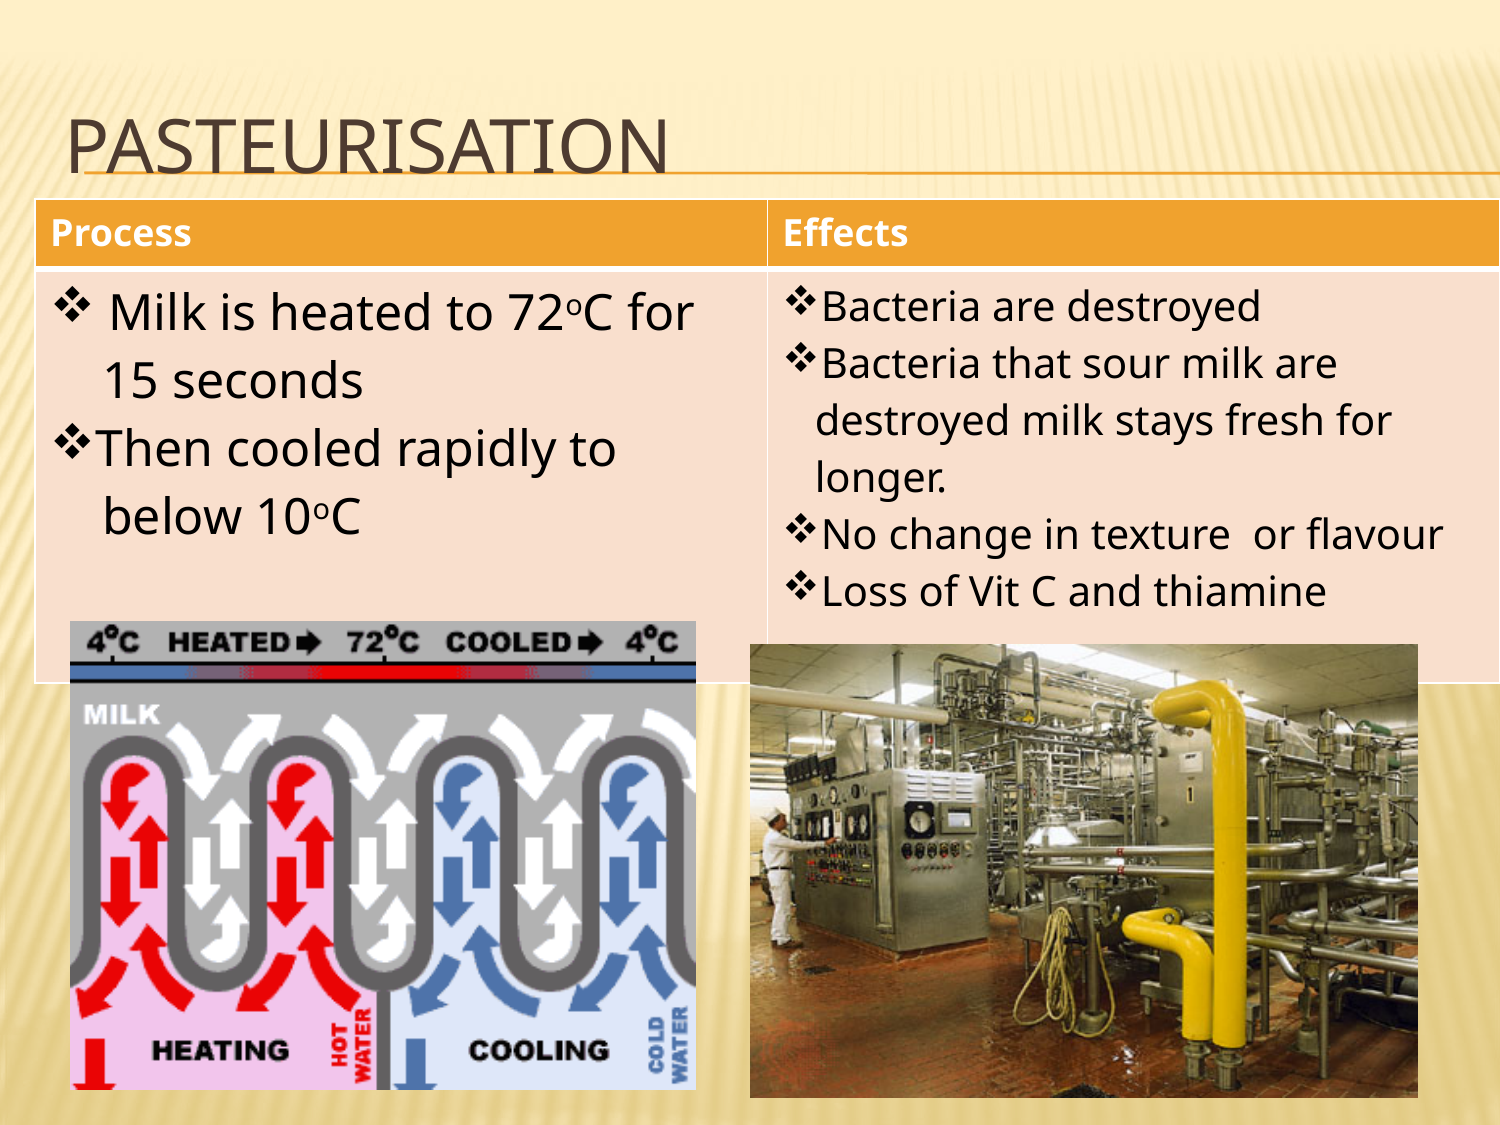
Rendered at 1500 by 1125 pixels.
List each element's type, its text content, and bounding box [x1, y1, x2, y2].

table_header Process [36, 200, 767, 266]
picture [70, 620, 696, 1091]
table_header Effects [768, 200, 1499, 266]
title Pasteurisation [50, 75, 1475, 198]
picture [749, 644, 1419, 1098]
table_cell Bacteria are destroyed Bacteria that sour milk are destroyed milk stays fresh for longer. No change in texture or flavour Loss of Vit C and thiamine [768, 272, 1499, 682]
table_cell Milk is heated to 72oC for 15 seconds Then cooled rapidly to below 10oC [36, 272, 767, 682]
